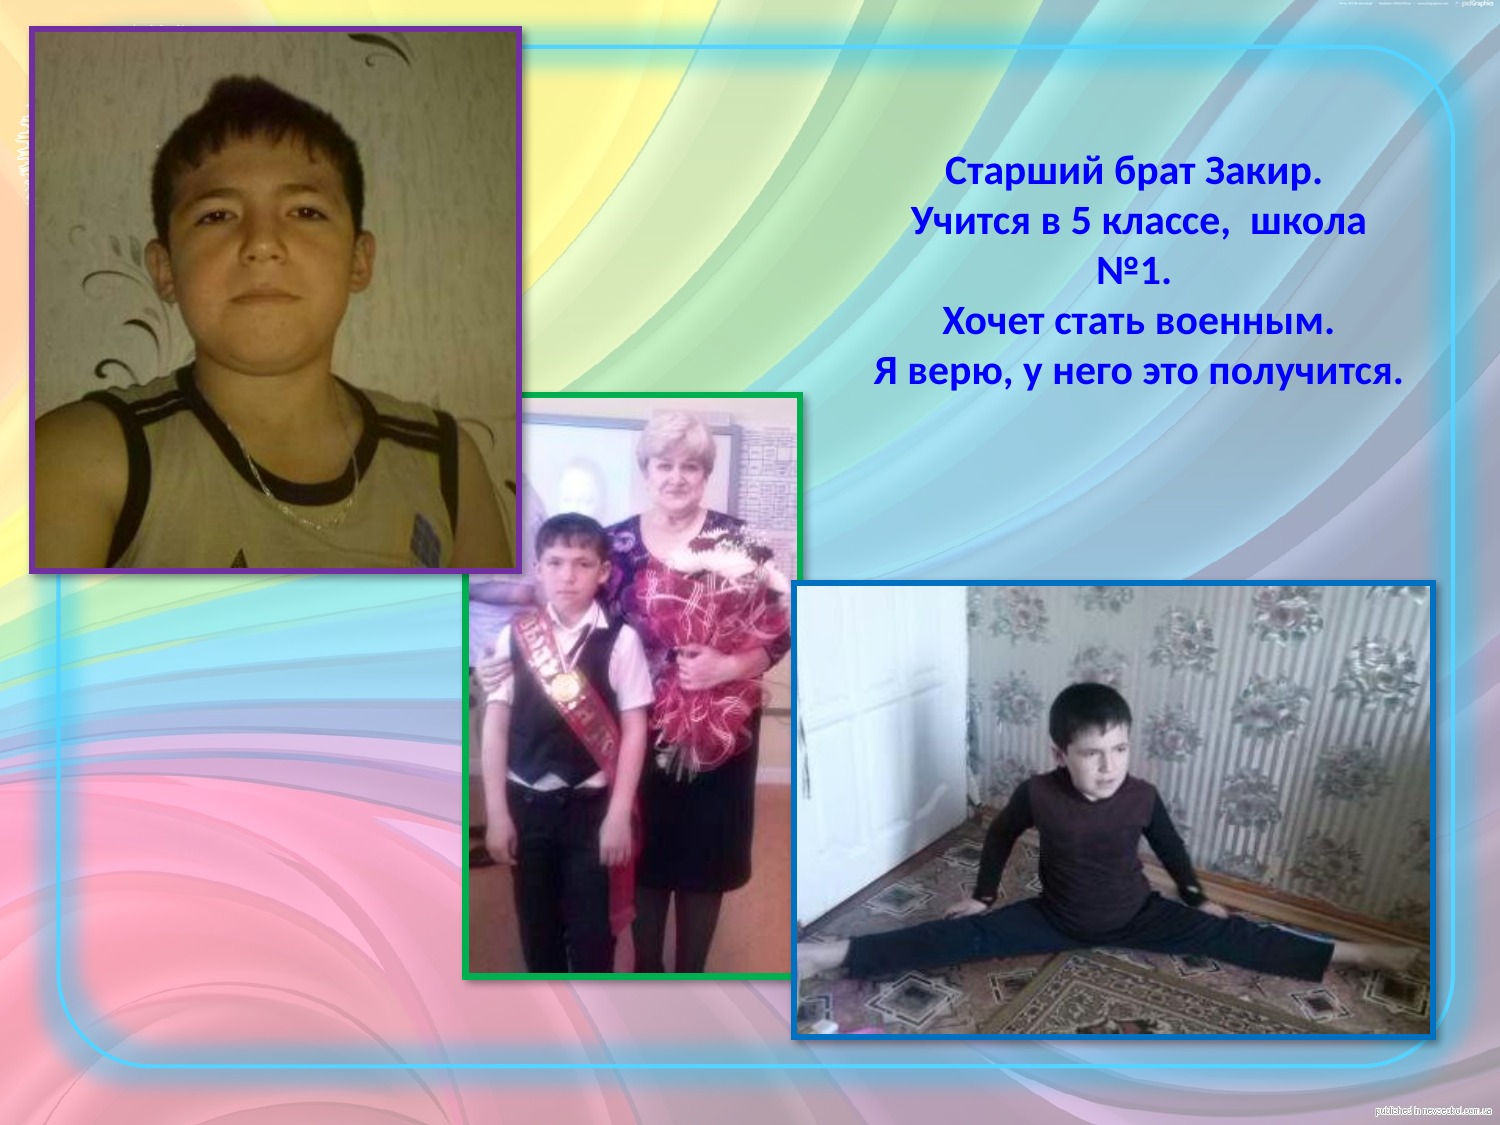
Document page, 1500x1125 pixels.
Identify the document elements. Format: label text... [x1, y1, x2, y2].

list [468, 398, 797, 974]
title Старший брат Закир. Учится в 5 классе, школа №1. Хочет стать военным. Я верю, у него это получится. [843, 45, 1425, 551]
picture [796, 585, 1430, 1035]
picture [34, 32, 516, 569]
picture [11, 11, 340, 340]
